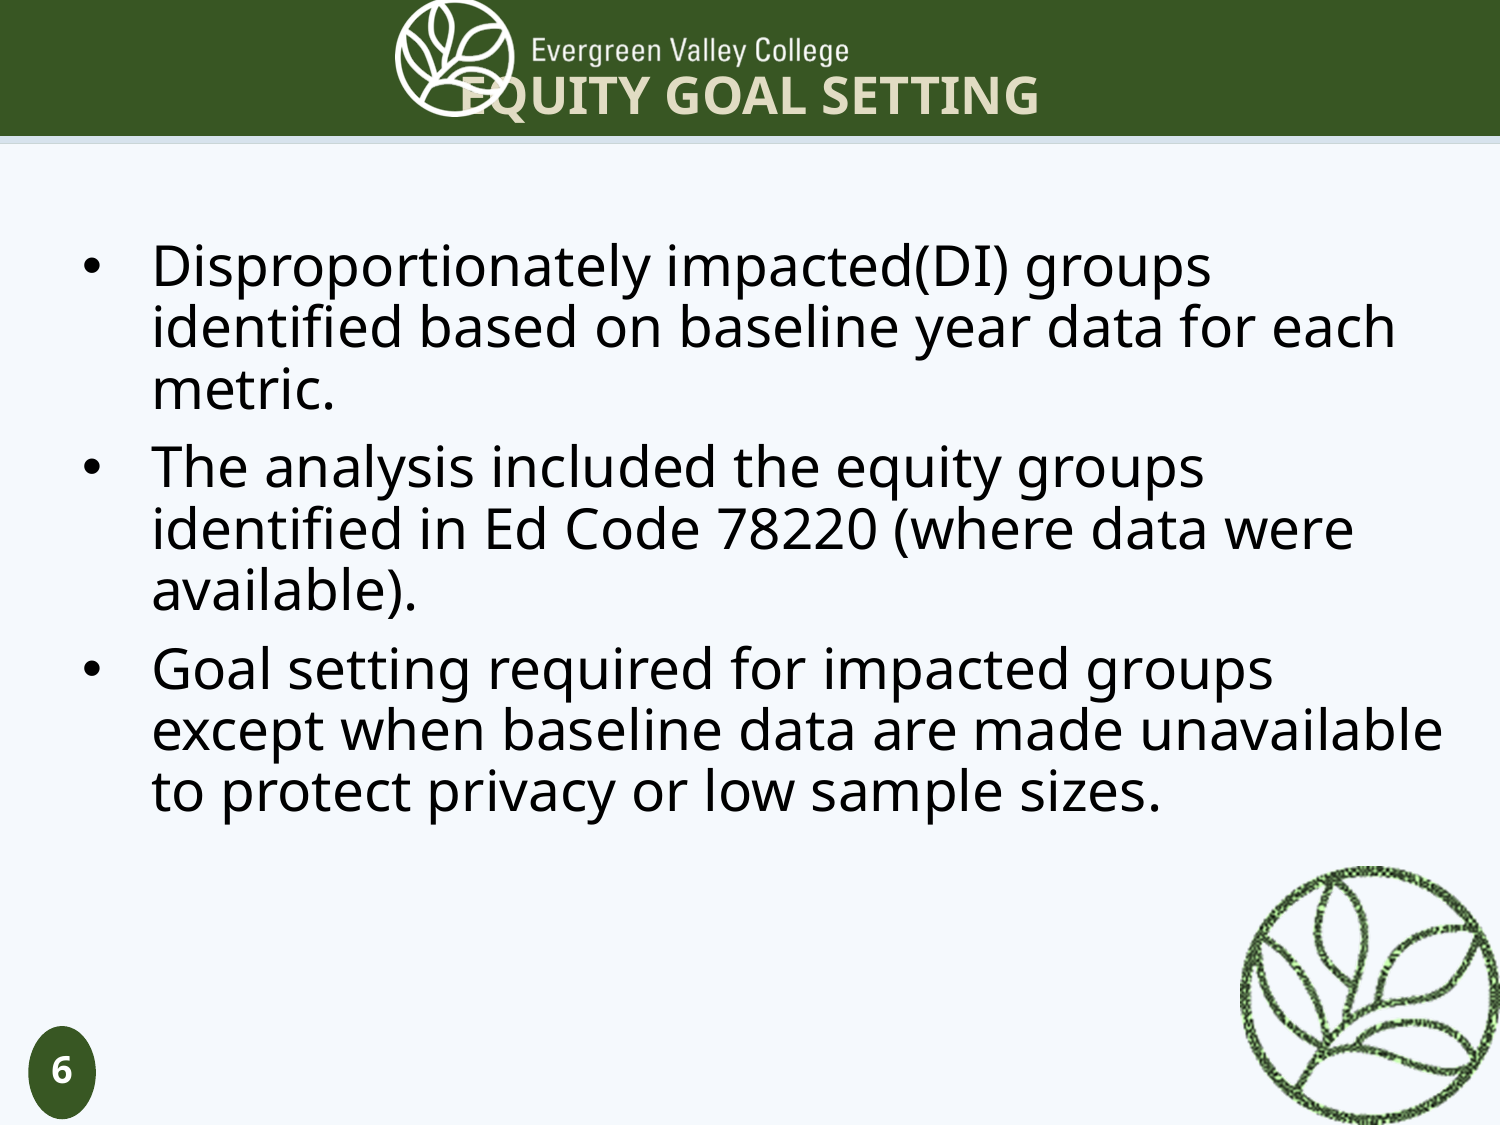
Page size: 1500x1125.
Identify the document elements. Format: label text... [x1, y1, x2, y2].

text_box [0, 135, 1500, 145]
picture [395, 0, 850, 117]
text_box Equity Goal Setting [9, 54, 1491, 132]
text_box Disproportionately impacted(DI) groups identified based on baseline year data for each metric. The analysis included the equity groups identified in Ed Code 78220 (where data were available). Goal setting required for impacted groups except when baseline data are made unavailable to protect privacy or low sample sizes. [67, 230, 1464, 880]
picture [1240, 866, 1500, 1125]
slide_number 6 [14, 1041, 110, 1102]
text_box [0, 0, 1500, 135]
